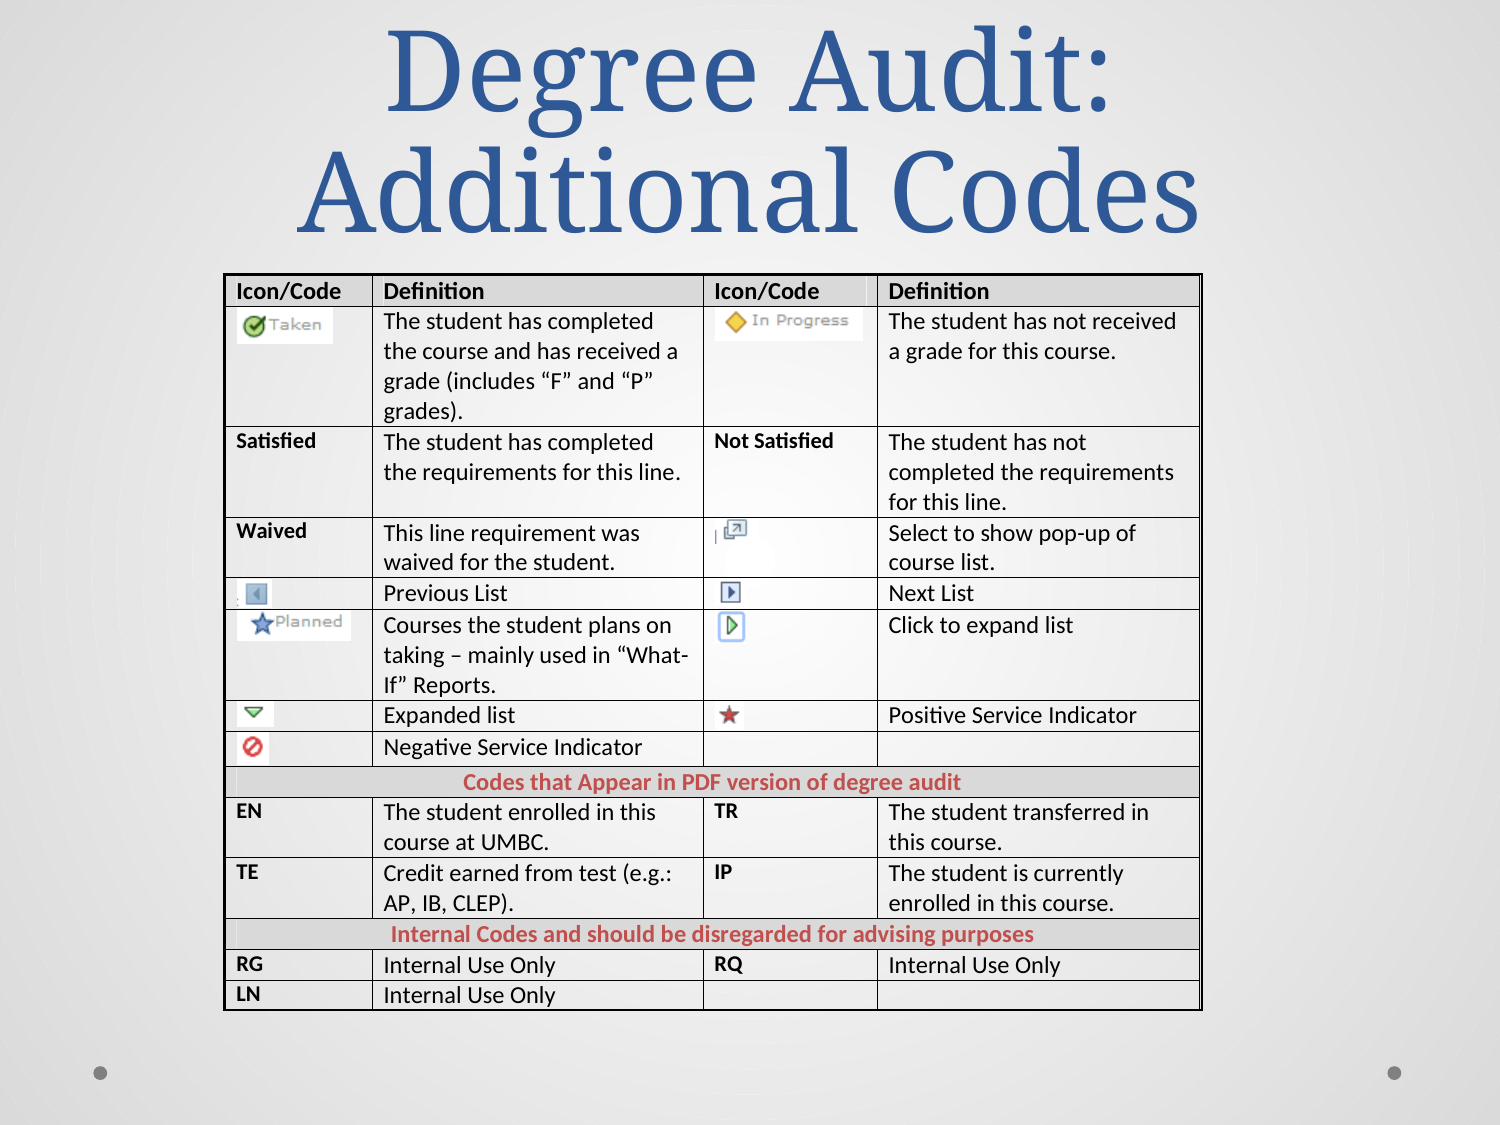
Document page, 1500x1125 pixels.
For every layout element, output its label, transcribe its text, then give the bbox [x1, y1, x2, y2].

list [224, 274, 1202, 1010]
title Degree Audit: Additional Codes [75, 0, 1425, 263]
